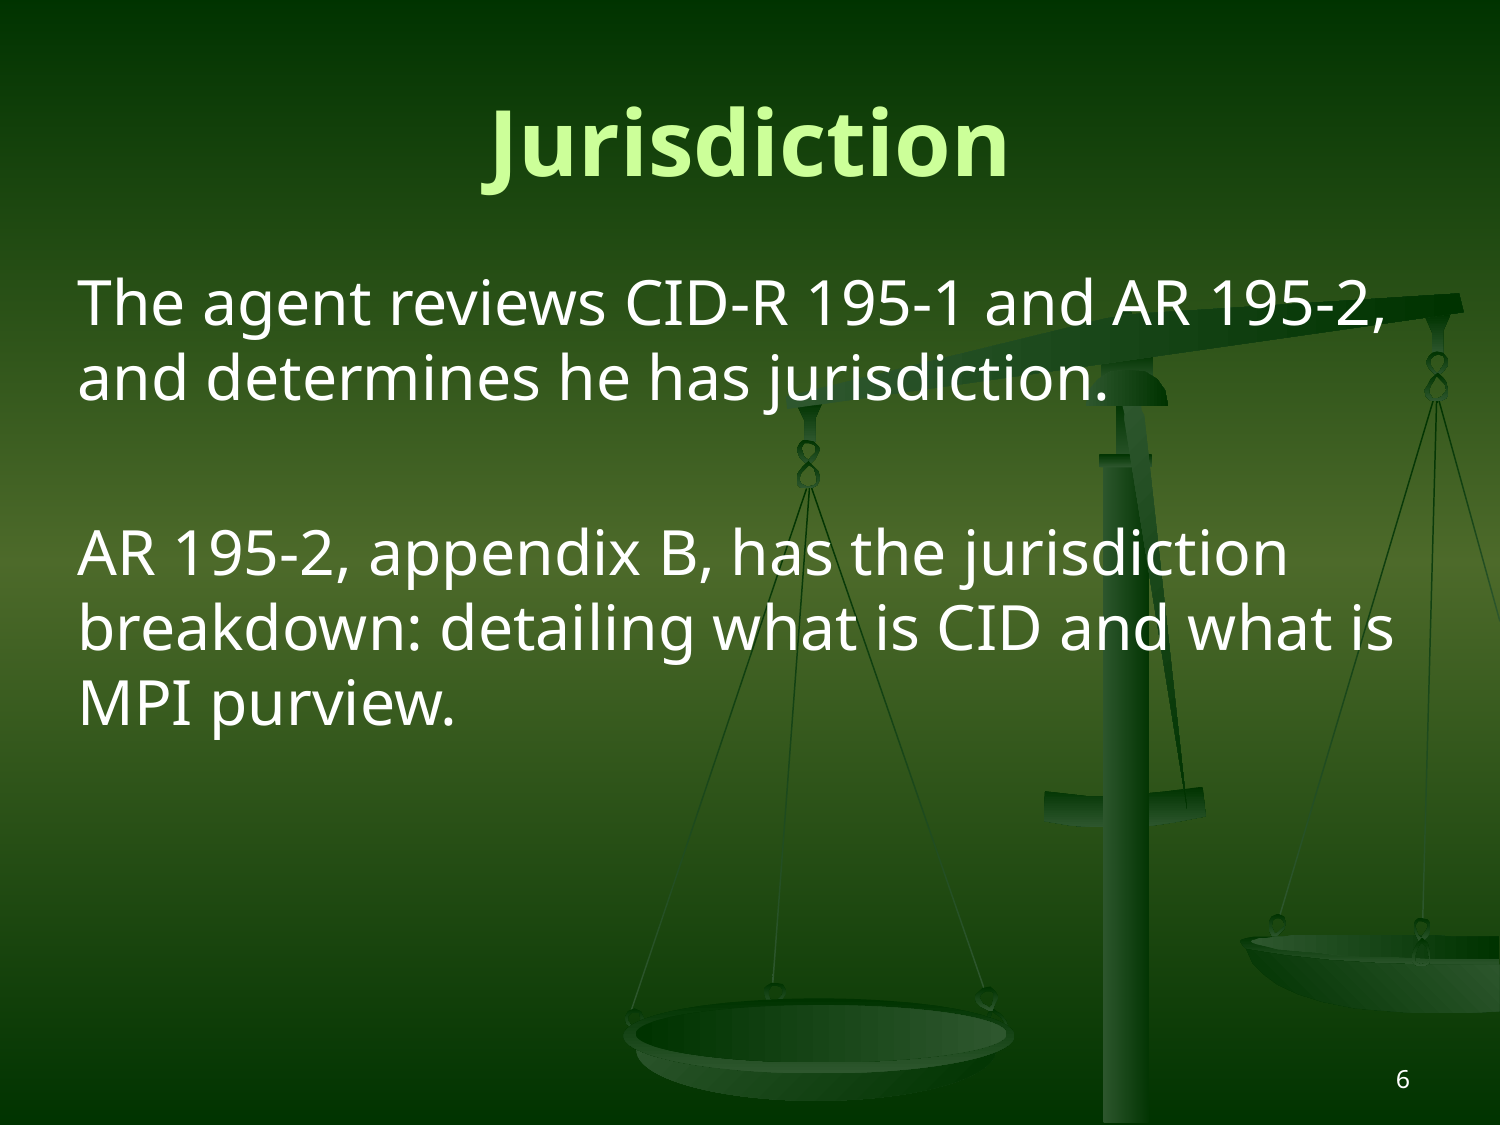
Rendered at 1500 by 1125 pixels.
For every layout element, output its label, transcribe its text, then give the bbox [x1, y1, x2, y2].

list The agent reviews CID-R 195-1 and AR 195-2, and determines he has jurisdiction. AR 195-2, appendix B, has the jurisdiction breakdown: detailing what is CID and what is MPI purview. [62, 255, 1413, 1000]
slide_number 6 [1074, 1029, 1426, 1106]
title Jurisdiction [74, 45, 1426, 234]
